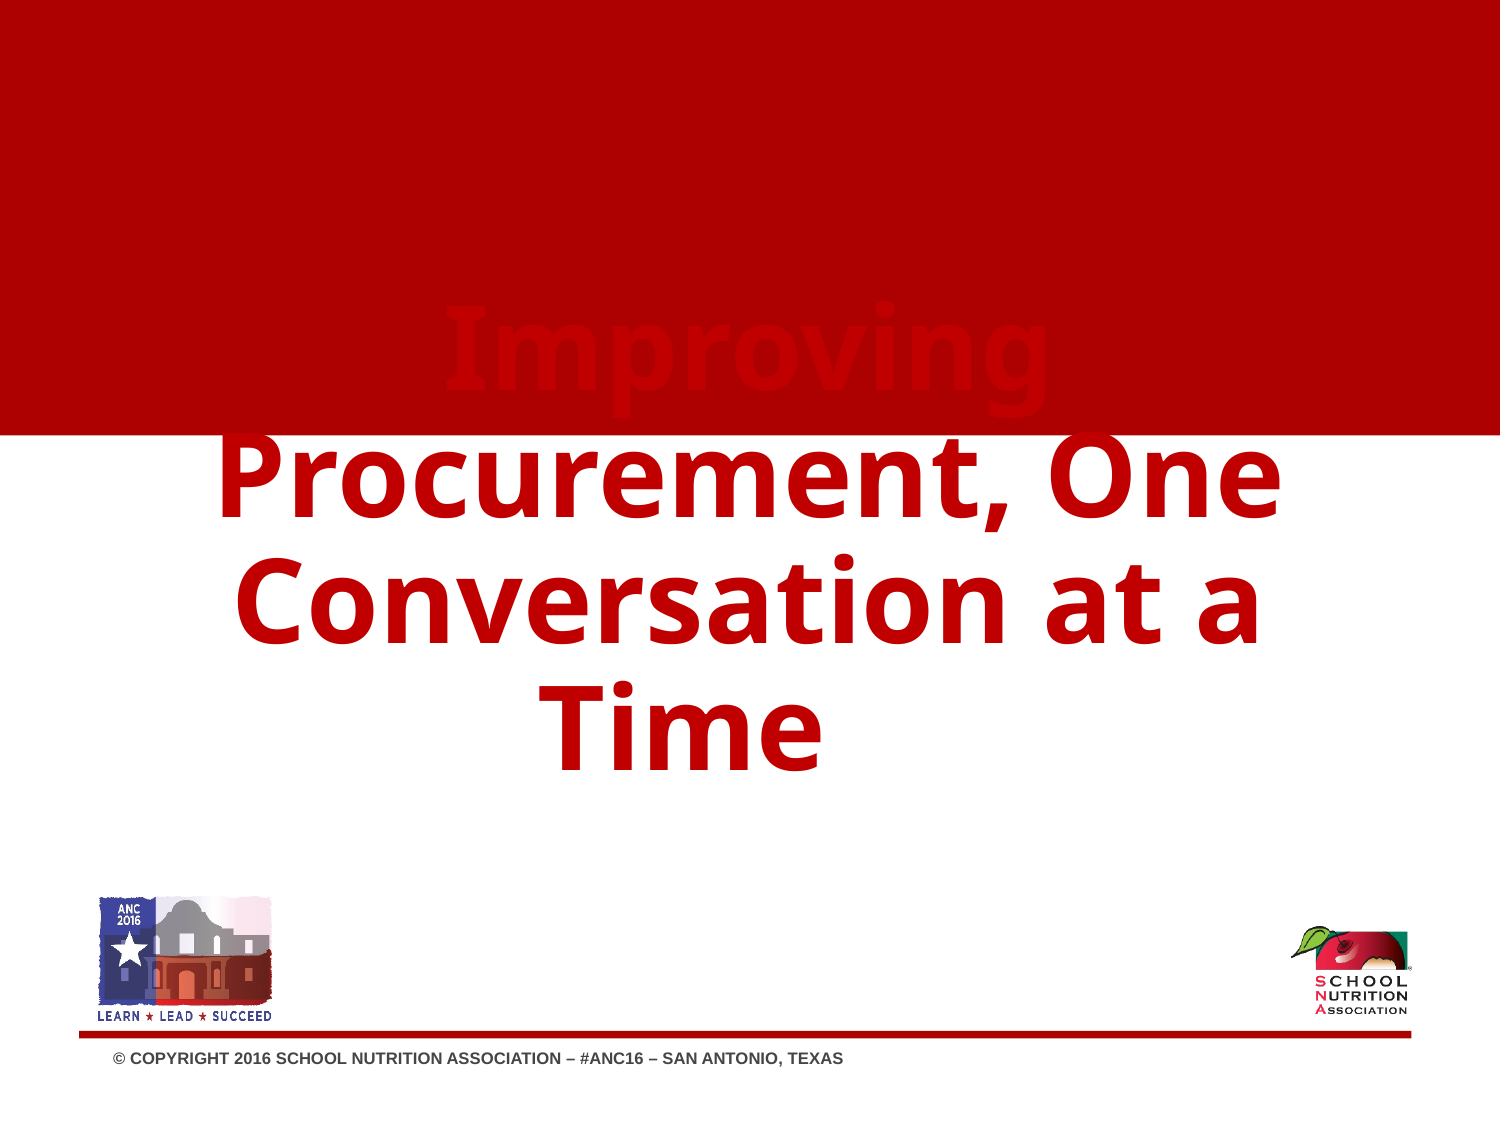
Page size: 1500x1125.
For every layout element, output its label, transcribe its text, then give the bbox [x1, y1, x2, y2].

title Improving Procurement, One Conversation at a Time [102, 280, 1397, 804]
picture [1291, 926, 1412, 1014]
picture [98, 896, 272, 1021]
